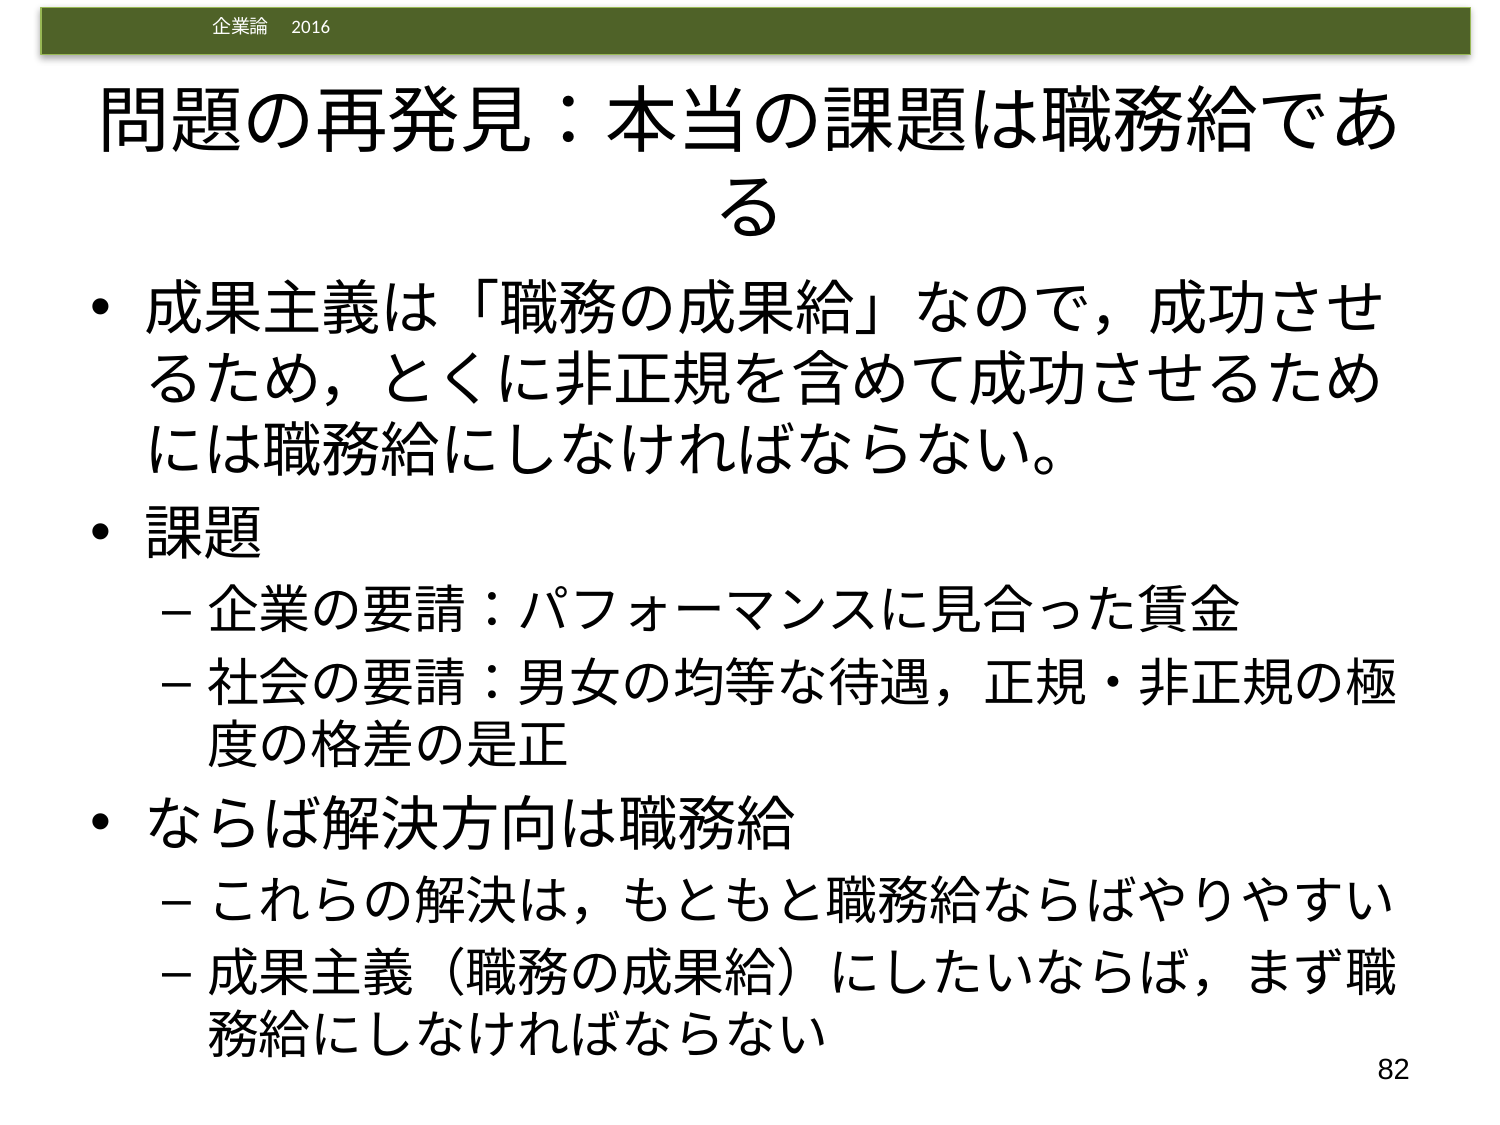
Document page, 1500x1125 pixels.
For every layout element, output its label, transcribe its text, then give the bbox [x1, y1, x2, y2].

slide_number 82 [1299, 1042, 1425, 1103]
list 成果主義は「職務の成果給」なので，成功させるため，とくに非正規を含めて成功させるためには職務給にしなければならない。 課題 企業の要請：パフォーマンスに見合った賃金 社会の要請：男女の均等な待遇，正規・非正規の極度の格差の是正 ならば解決方向は職務給 これらの解決は，もともと職務給ならばやりやすい 成果主義（職務の成果給）にしたいならば，まず職務給にしなければならない [75, 262, 1425, 1083]
title 問題の再発見：本当の課題は職務給である [75, 66, 1425, 256]
